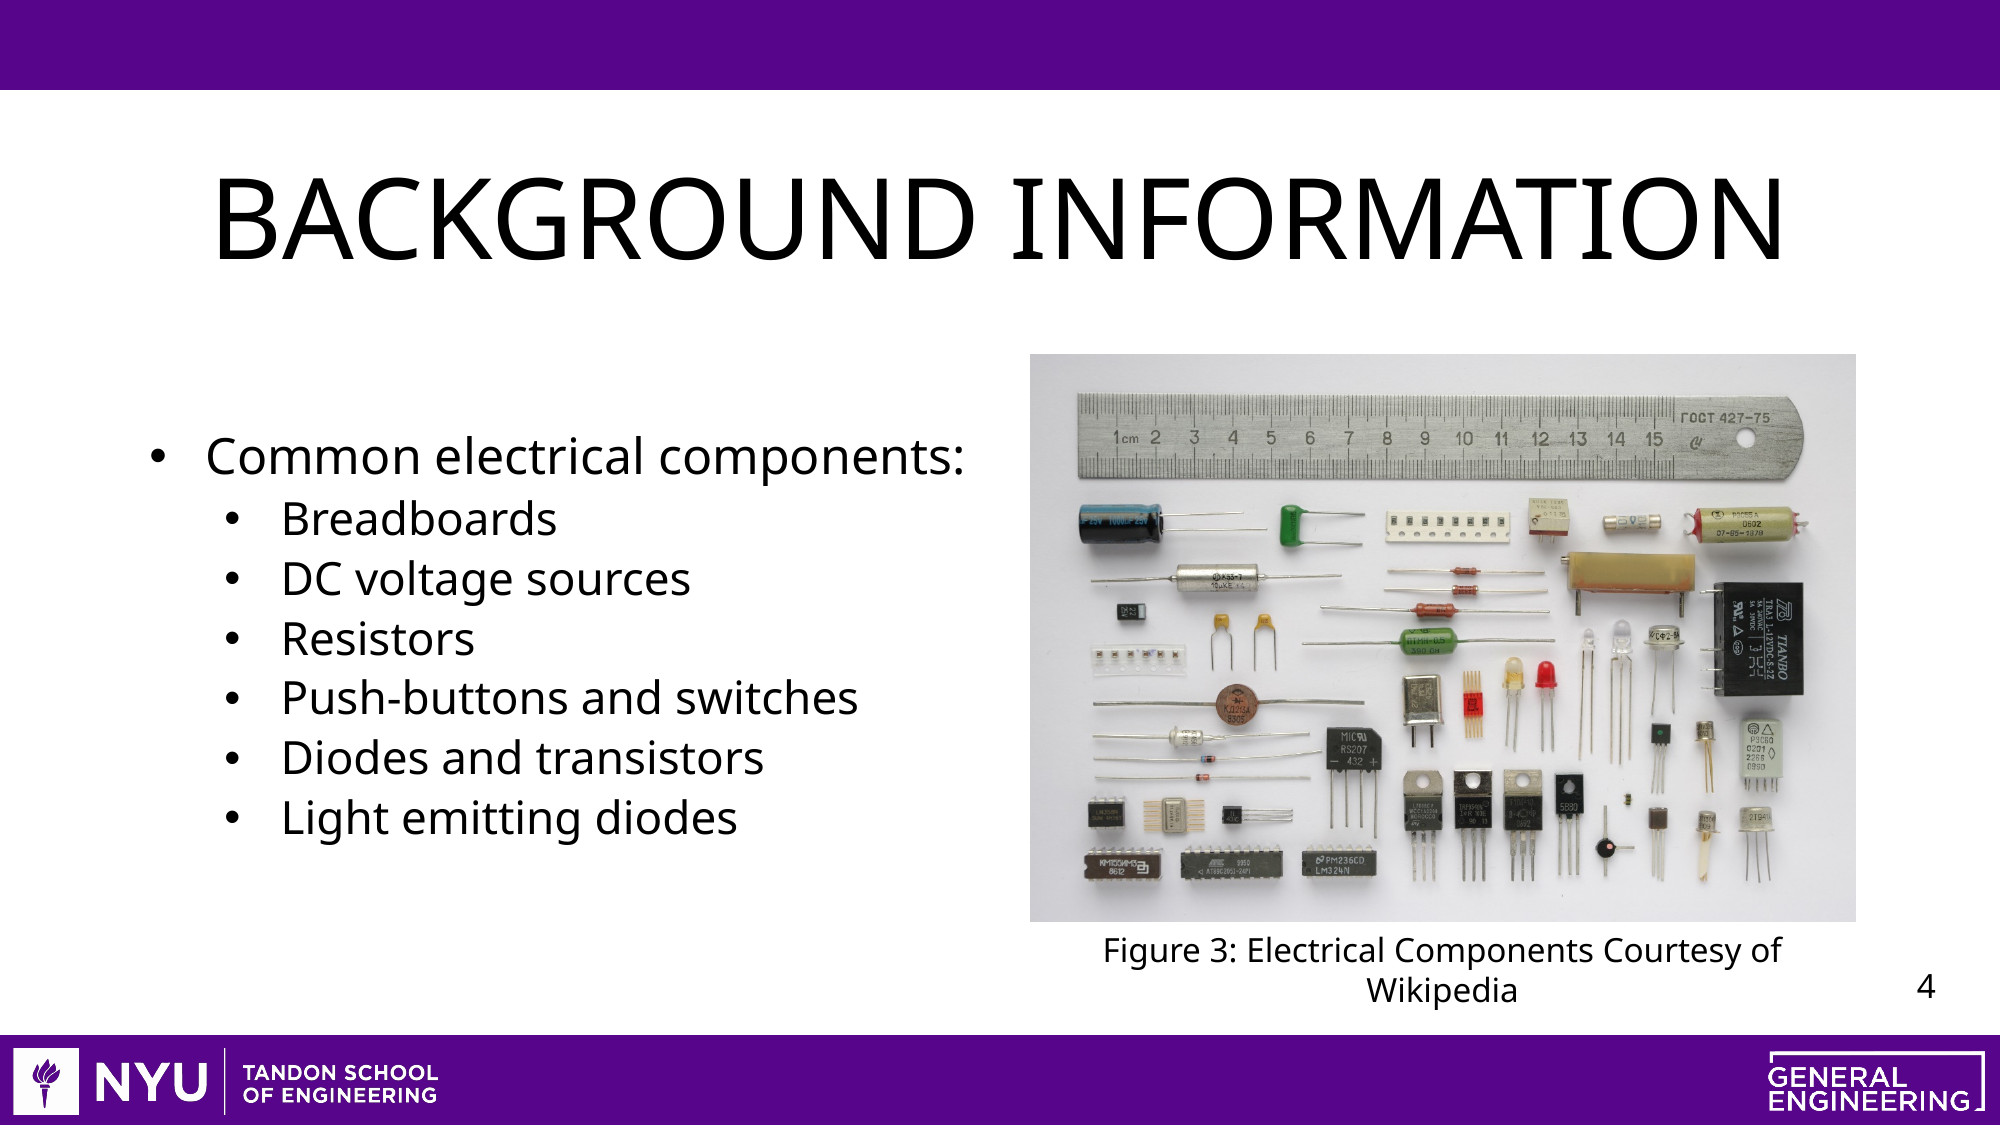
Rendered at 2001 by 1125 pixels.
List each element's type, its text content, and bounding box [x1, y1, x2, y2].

text_box 4 [1802, 958, 1951, 1014]
subtitle Common electrical components: Breadboards DC voltage sources Resistors Push-buttons and switches Diodes and transistors Light emitting diodes [134, 316, 1000, 960]
text_box [0, 0, 2000, 90]
text_box [0, 1035, 2000, 1125]
picture [1768, 1051, 1985, 1111]
picture [1030, 354, 1856, 922]
picture [13, 1048, 439, 1115]
title BACKGROUND INFORMATION [92, 132, 1908, 292]
text_box Figure 3: Electrical Components Courtesy of Wikipedia [1019, 921, 1866, 1017]
